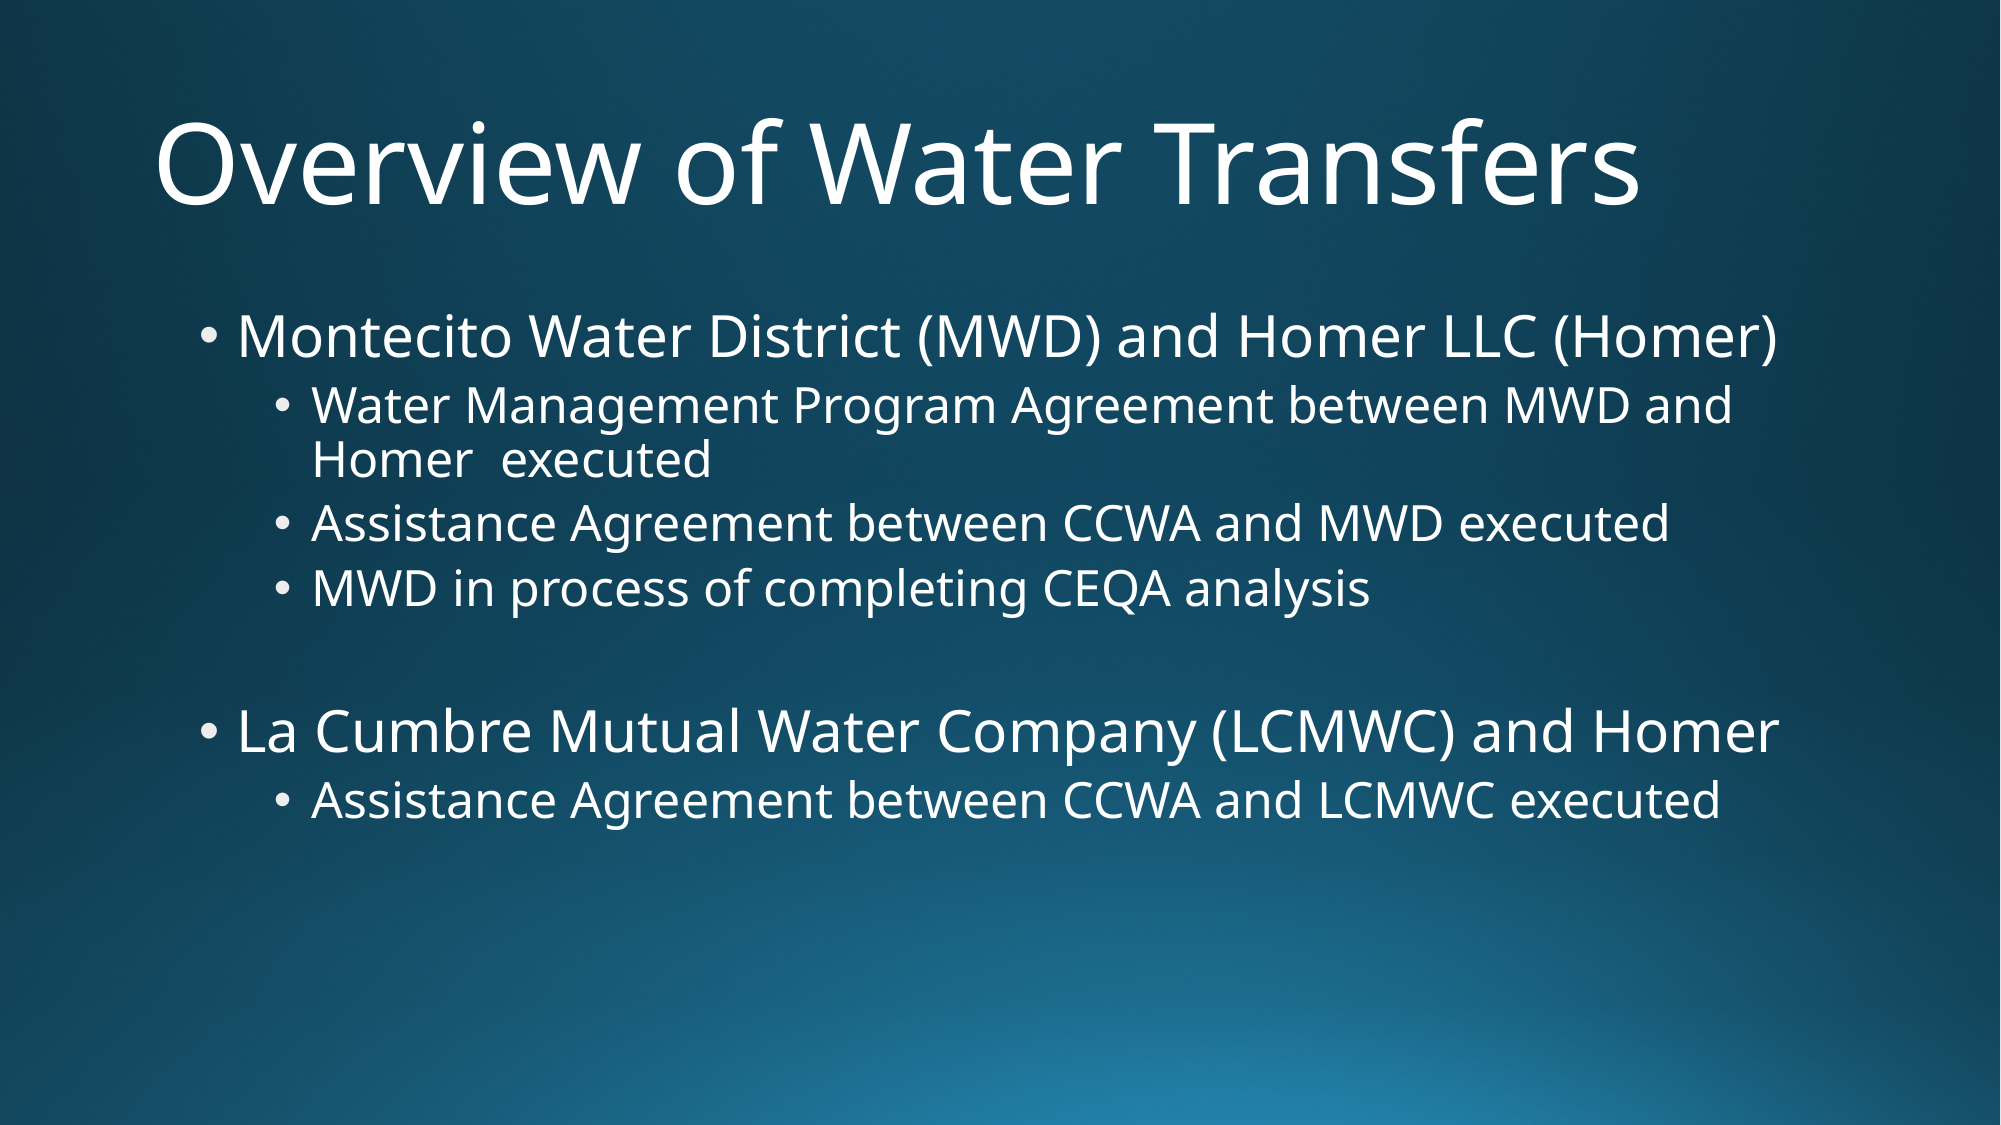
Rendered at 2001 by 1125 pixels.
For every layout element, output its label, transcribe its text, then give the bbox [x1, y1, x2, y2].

title Overview of Water Transfers [137, 59, 1863, 278]
list Montecito Water District (MWD) and Homer LLC (Homer) Water Management Program Agreement between MWD and Homer executed Assistance Agreement between CCWA and MWD executed MWD in process of completing CEQA analysis La Cumbre Mutual Water Company (LCMWC) and Homer Assistance Agreement between CCWA and LCMWC executed [183, 299, 1863, 1014]
picture [0, 0, 2001, 1125]
